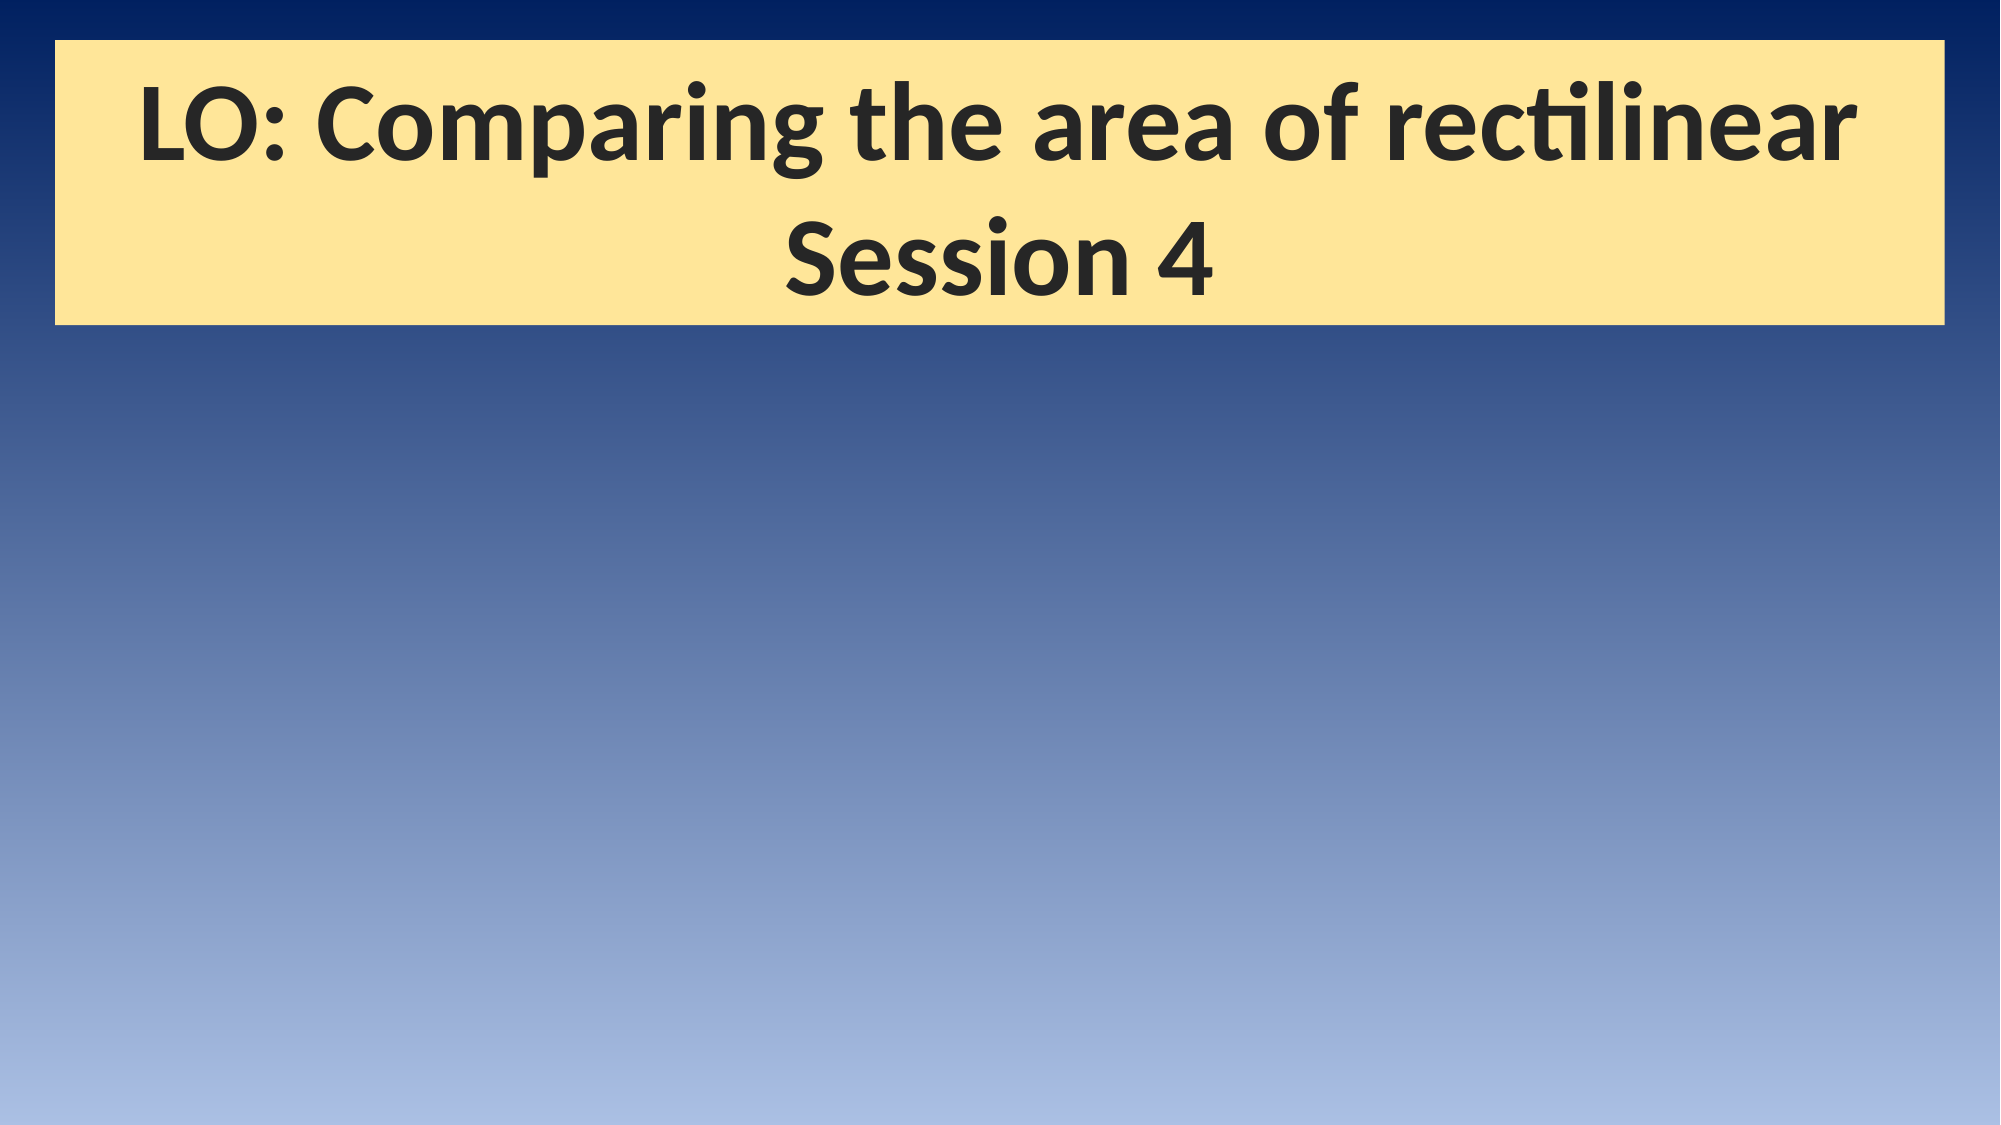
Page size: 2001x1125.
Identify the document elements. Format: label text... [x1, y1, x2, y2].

text_box LO: Comparing the area of rectilinear Session 4 [55, 40, 1945, 326]
